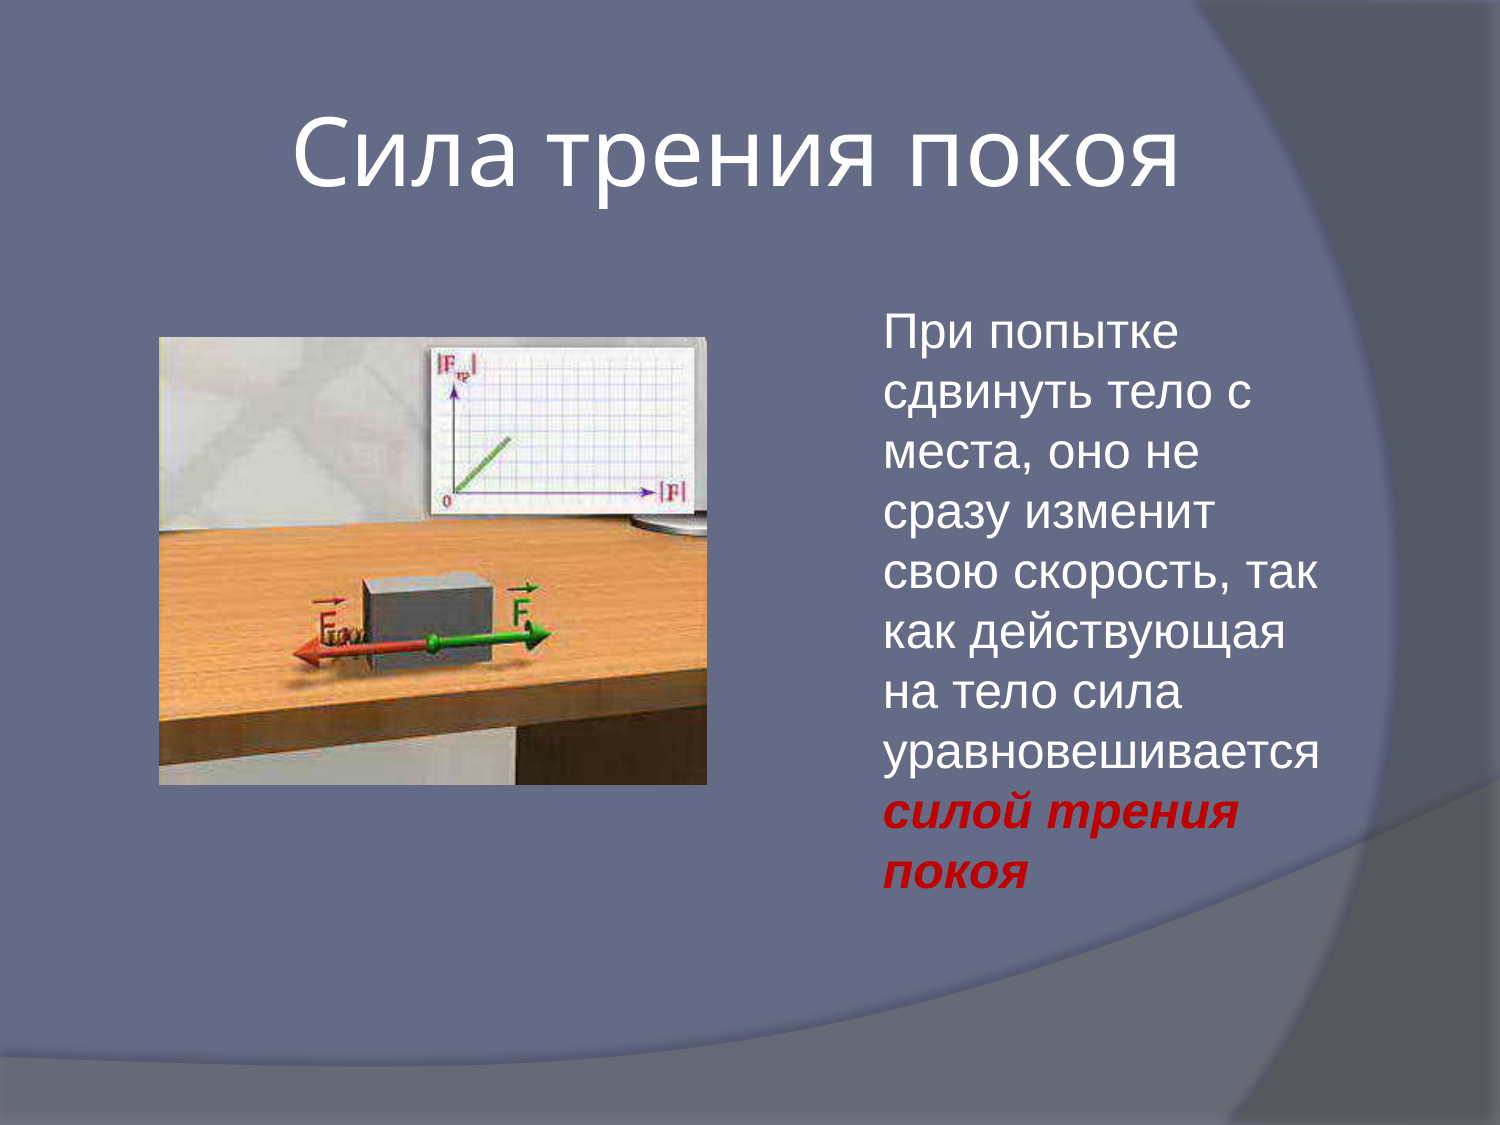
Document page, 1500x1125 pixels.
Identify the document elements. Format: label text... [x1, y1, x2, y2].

text_box При попытке сдвинуть тело с места, оно не сразу изменит свою скорость, так как действующая на тело сила уравновешивается силой трения покоя [868, 290, 1353, 906]
title Сила трения покоя [123, 54, 1350, 243]
picture [159, 337, 707, 786]
